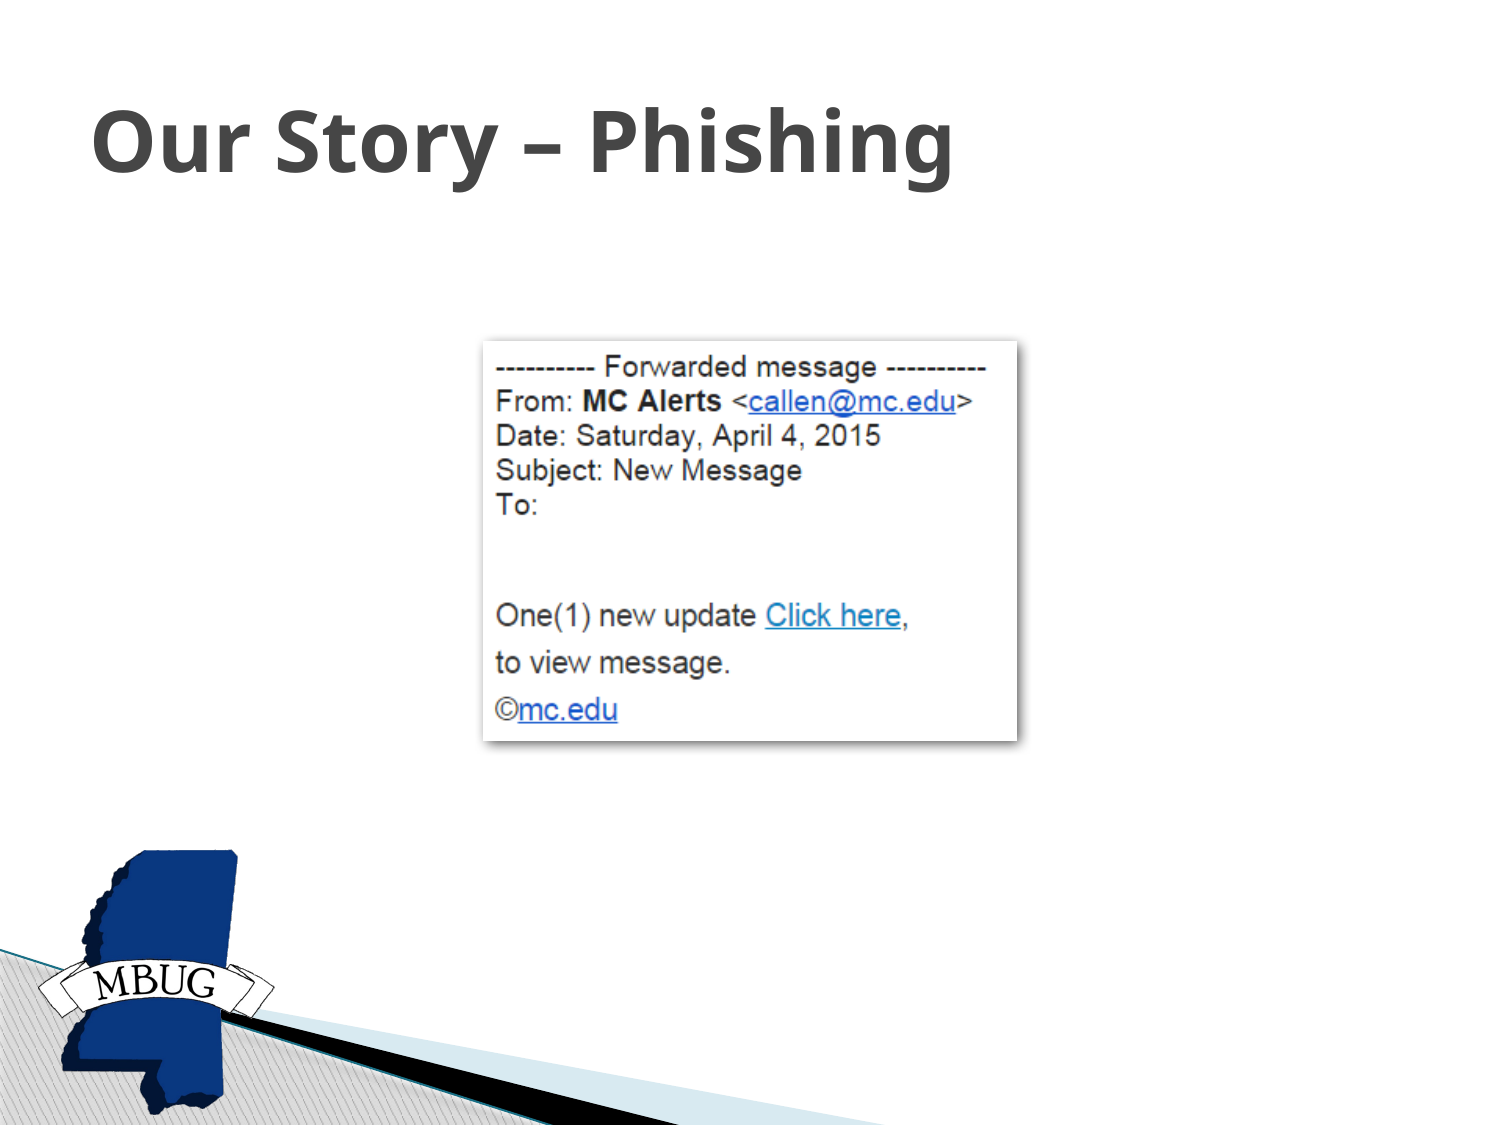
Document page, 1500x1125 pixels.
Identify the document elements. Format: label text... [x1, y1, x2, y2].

picture [483, 341, 1017, 741]
picture [37, 849, 276, 1115]
title Our Story – Phishing [75, 45, 1425, 233]
